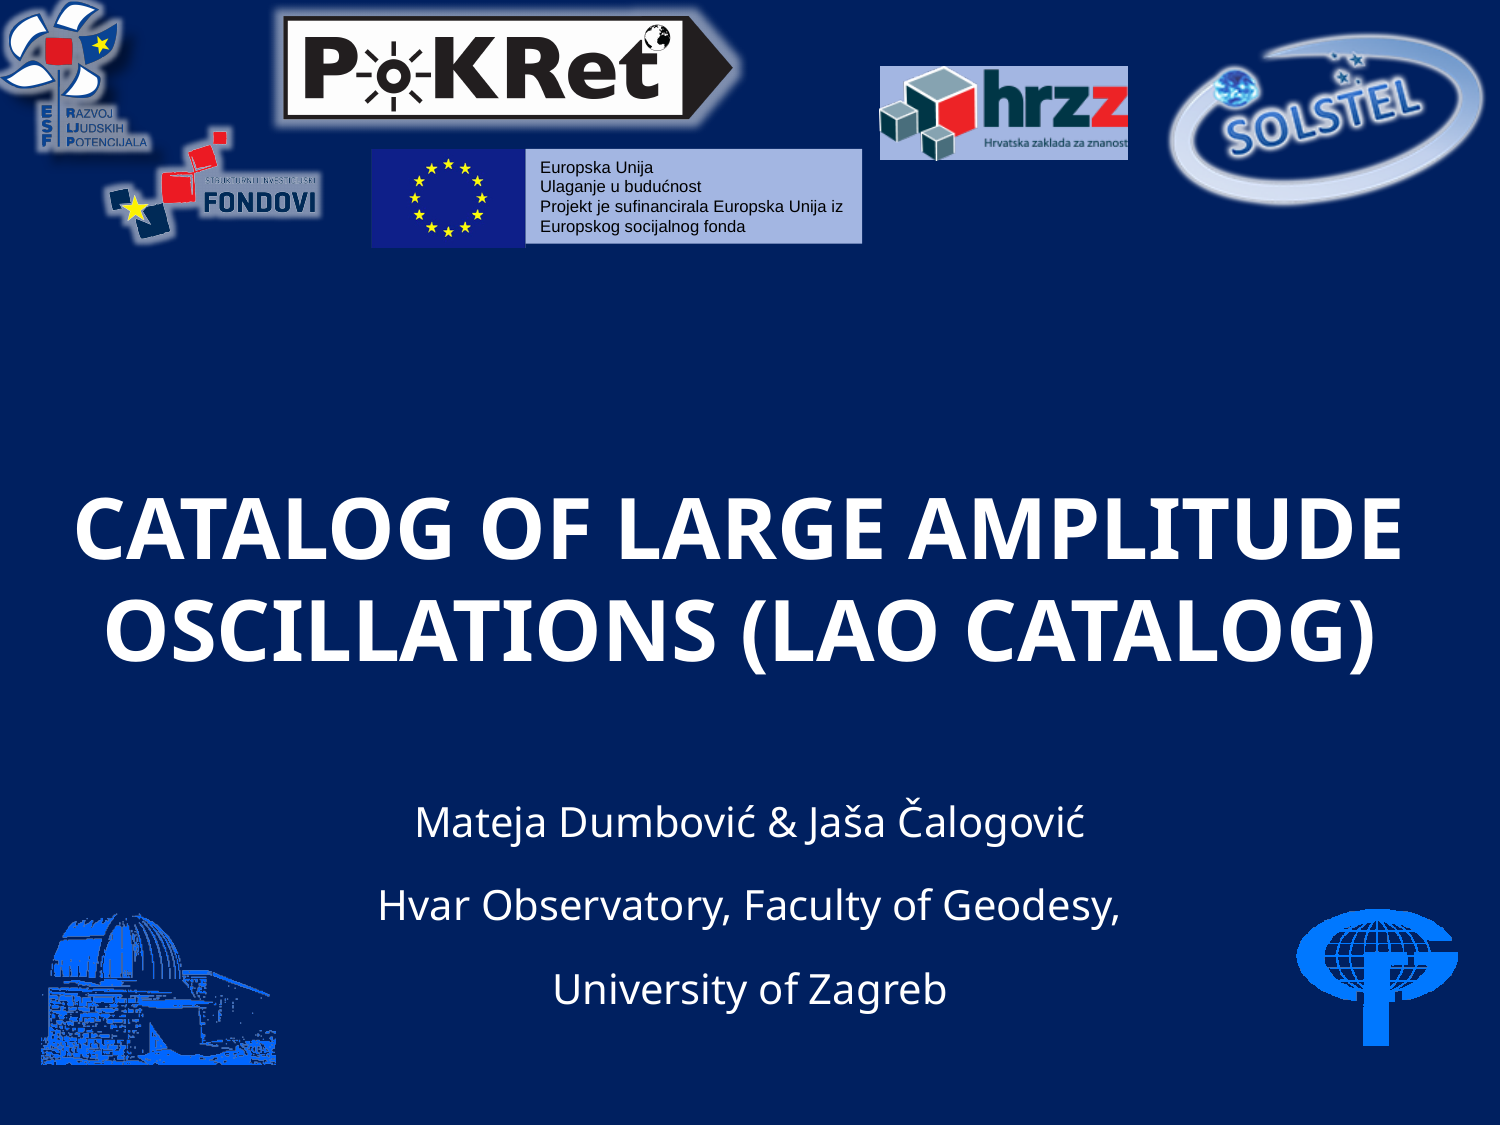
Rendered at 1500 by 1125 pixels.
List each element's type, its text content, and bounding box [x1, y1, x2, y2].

picture [1293, 903, 1459, 1048]
picture [1155, 30, 1500, 213]
picture [0, 0, 737, 250]
picture [879, 66, 1129, 161]
picture [41, 904, 276, 1065]
subtitle Mateja Dumbović & Jaša Čalogović Hvar Observatory, Faculty of Geodesy, University of Zagreb [0, 763, 1500, 1059]
text_box Europska Unija Ulaganje u budućnost Projekt je sufinancirala Europska Unija iz Europskog socijalnog fonda [567, 148, 863, 244]
title Catalog of large amplitude oscillations (LAO catalog) [64, 326, 1415, 679]
picture [371, 148, 526, 248]
